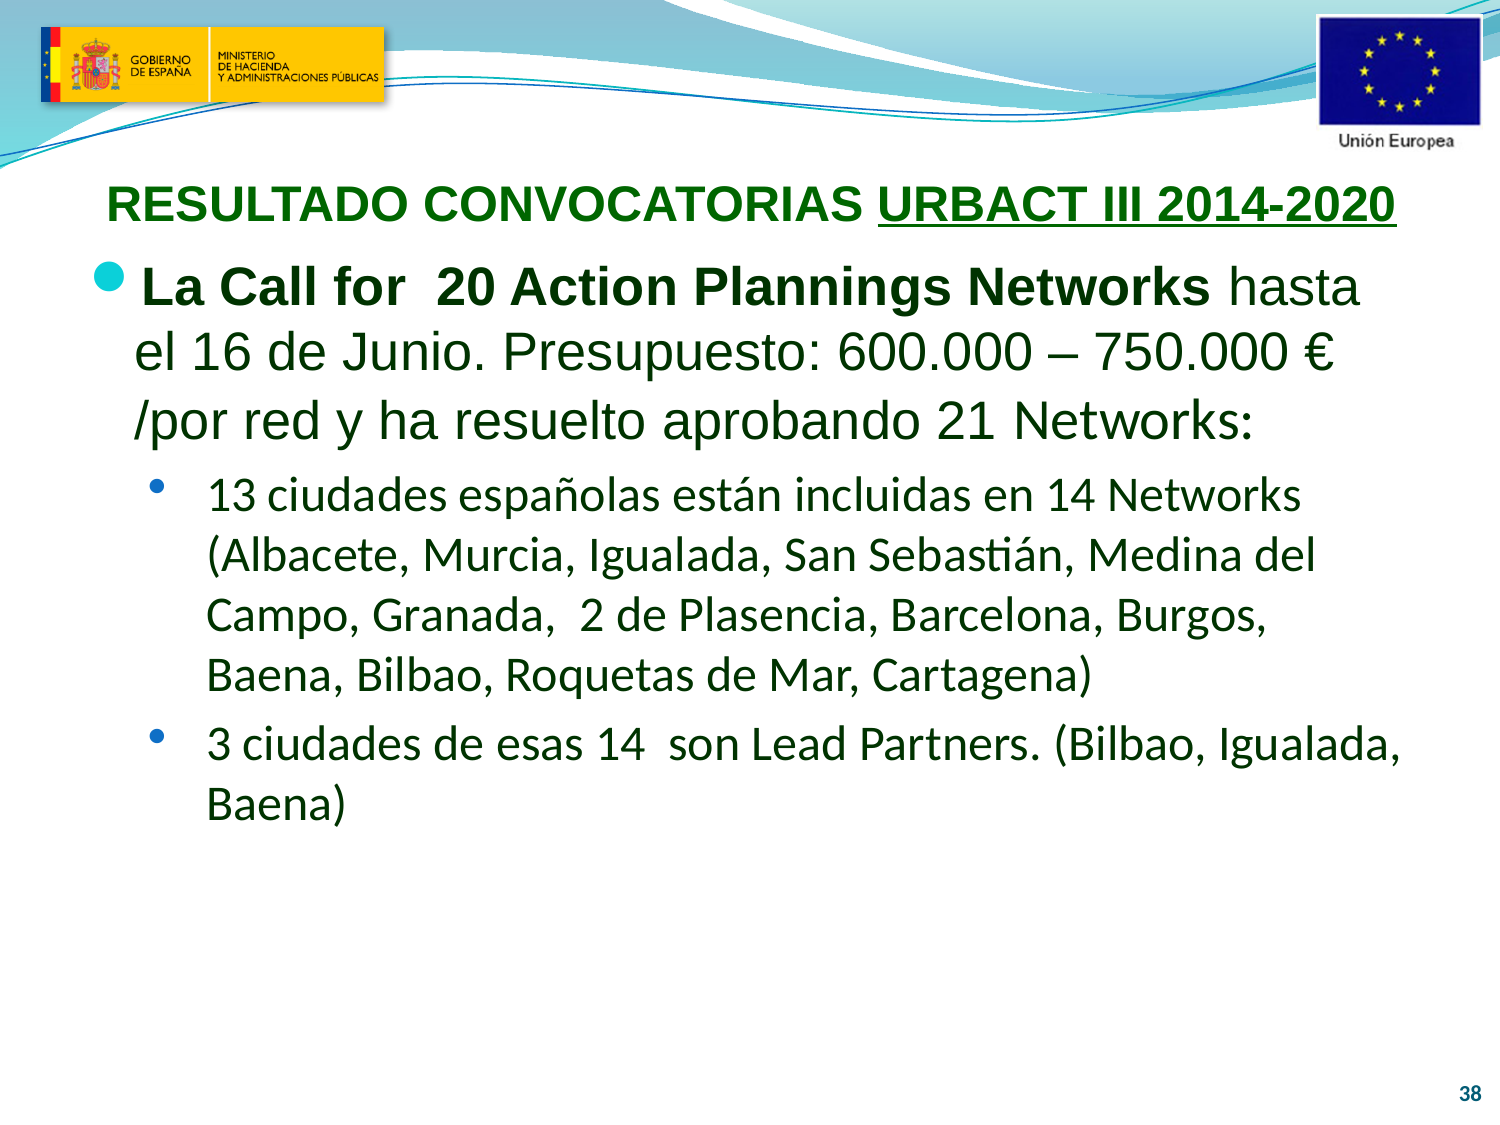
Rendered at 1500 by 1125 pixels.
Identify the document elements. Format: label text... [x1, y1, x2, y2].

list La Call for 20 Action Plannings Networks hasta el 16 de Junio. Presupuesto: 600.000 – 750.000 € /por red y ha resuelto aprobando 21 Networks: 13 ciudades españolas están incluidas en 14 Networks (Albacete, Murcia, Igualada, San Sebastián, Medina del Campo, Granada, 2 de Plasencia, Barcelona, Burgos, Baena, Bilbao, Roquetas de Mar, Cartagena) 3 ciudades de esas 14 son Lead Partners. (Bilbao, Igualada, Baena) [75, 243, 1424, 1043]
picture [41, 27, 384, 102]
title RESULTADO CONVOCATORIAS URBACT III 2014-2020 [76, 149, 1427, 254]
slide_number 38 [1411, 1058, 1483, 1106]
picture [1316, 14, 1483, 152]
